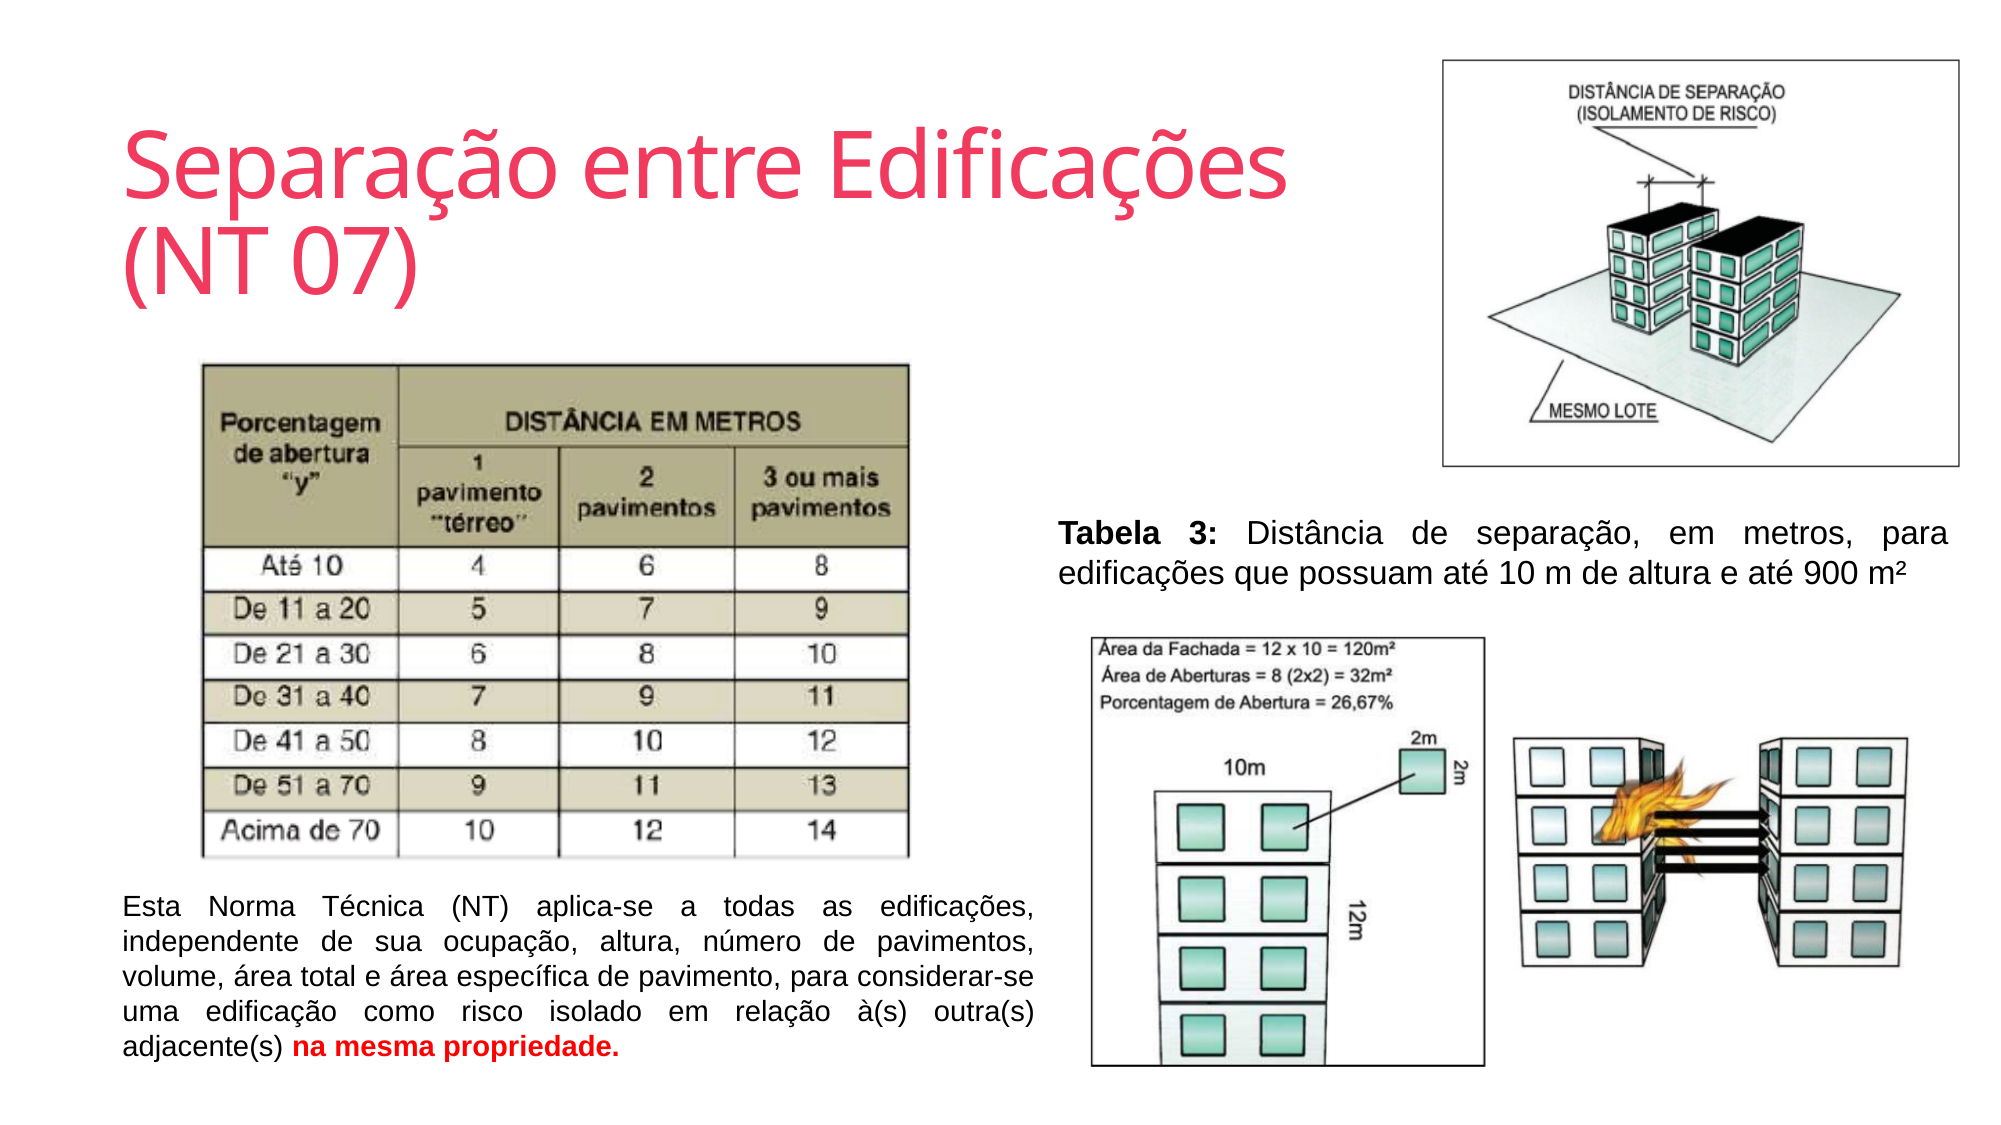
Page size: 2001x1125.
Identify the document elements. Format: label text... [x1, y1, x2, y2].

picture [1503, 725, 1918, 976]
picture [197, 357, 913, 863]
title Separação entre Edificações (NT 07) [107, 81, 1423, 354]
picture [1440, 57, 1964, 470]
text_box Tabela 3: Distância de separação, em metros, para edificações que possuam até 10 m de altura e até 900 m² [1043, 503, 1965, 599]
picture [1087, 633, 1490, 1069]
text_box Esta Norma Técnica (NT) aplica-se a todas as edificações, independente de sua ocupação, altura, número de pavimentos, volume, área total e área específica de pavimento, para considerar-se uma edificação como risco isolado em relação à(s) outra(s) adjacente(s) na mesma propriedade. [107, 879, 1051, 1070]
